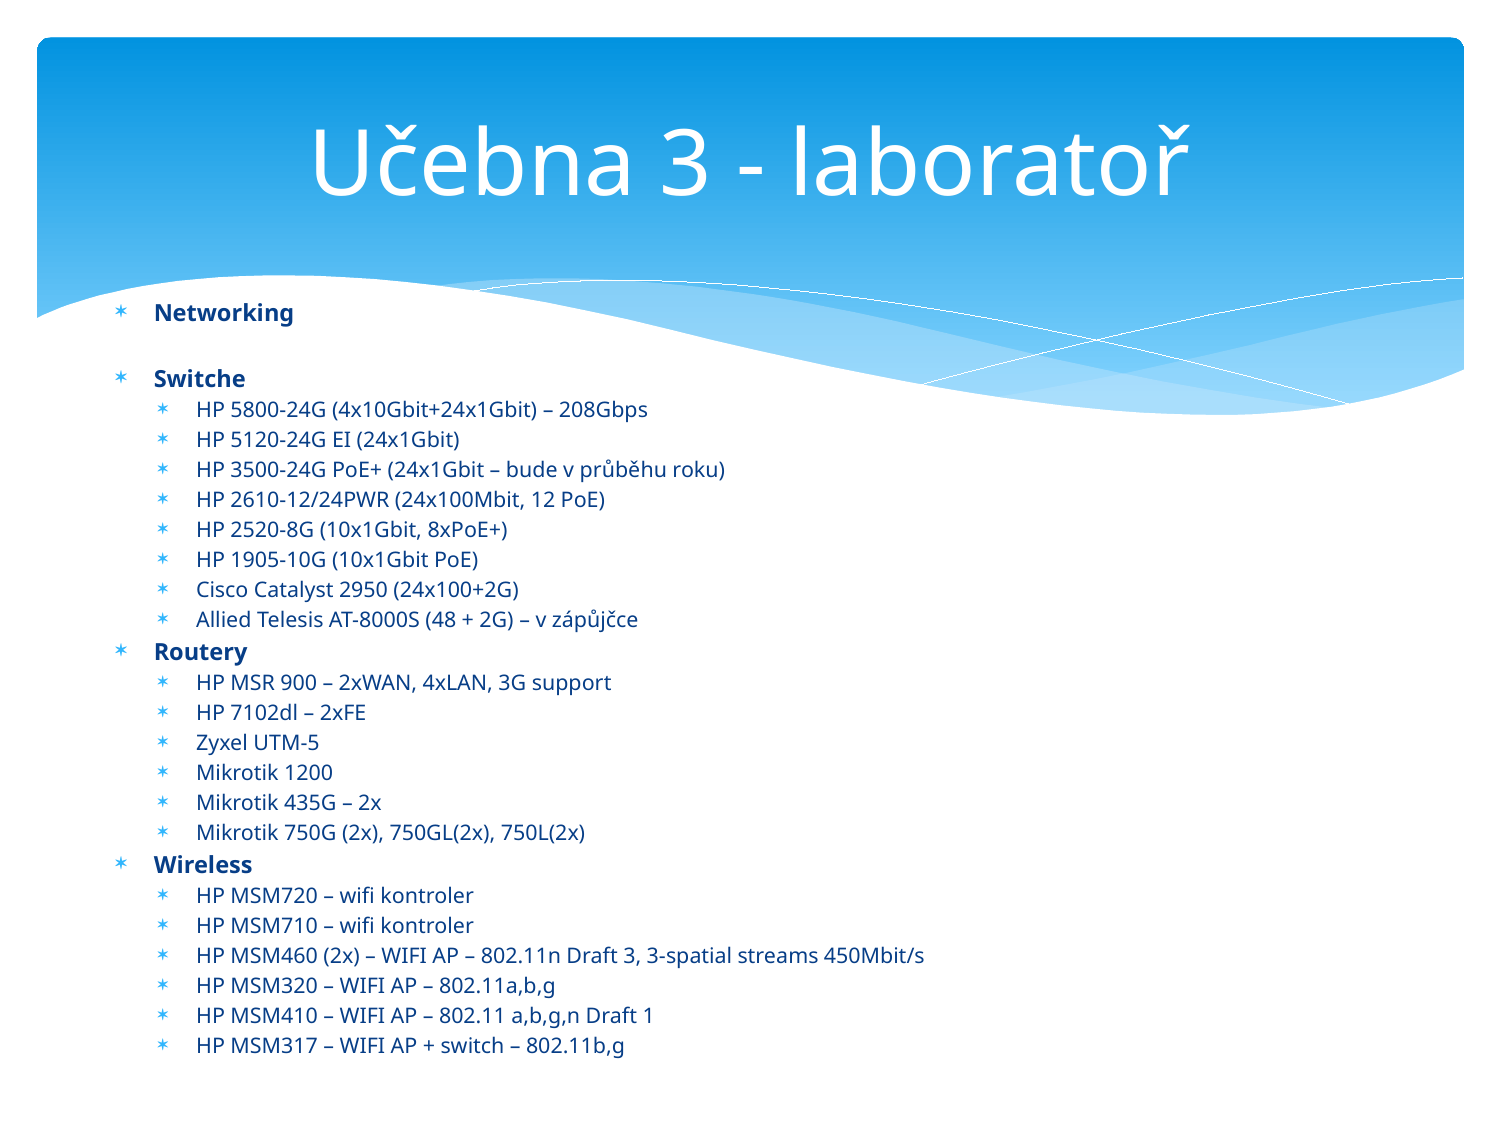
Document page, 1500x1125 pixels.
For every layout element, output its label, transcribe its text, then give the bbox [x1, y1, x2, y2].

title Učebna 3 - laboratoř [75, 55, 1425, 261]
list Networking Switche HP 5800-24G (4x10Gbit+24x1Gbit) – 208Gbps HP 5120-24G EI (24x1Gbit) HP 3500-24G PoE+ (24x1Gbit – bude v průběhu roku) HP 2610-12/24PWR (24x100Mbit, 12 PoE) HP 2520-8G (10x1Gbit, 8xPoE+) HP 1905-10G (10x1Gbit PoE) Cisco Catalyst 2950 (24x100+2G) Allied Telesis AT-8000S (48 + 2G) – v zápůjčce Routery HP MSR 900 – 2xWAN, 4xLAN, 3G support HP 7102dl – 2xFE Zyxel UTM-5 Mikrotik 1200 Mikrotik 435G – 2x Mikrotik 750G (2x), 750GL(2x), 750L(2x) Wireless HP MSM720 – wifi kontroler HP MSM710 – wifi kontroler HP MSM460 (2x) – WIFI AP – 802.11n Draft 3, 3-spatial streams 450Mbit/s HP MSM320 – WIFI AP – 802.11a,b,g HP MSM410 – WIFI AP – 802.11 a,b,g,n Draft 1 HP MSM317 – WIFI AP + switch – 802.11b,g [100, 290, 1359, 1083]
